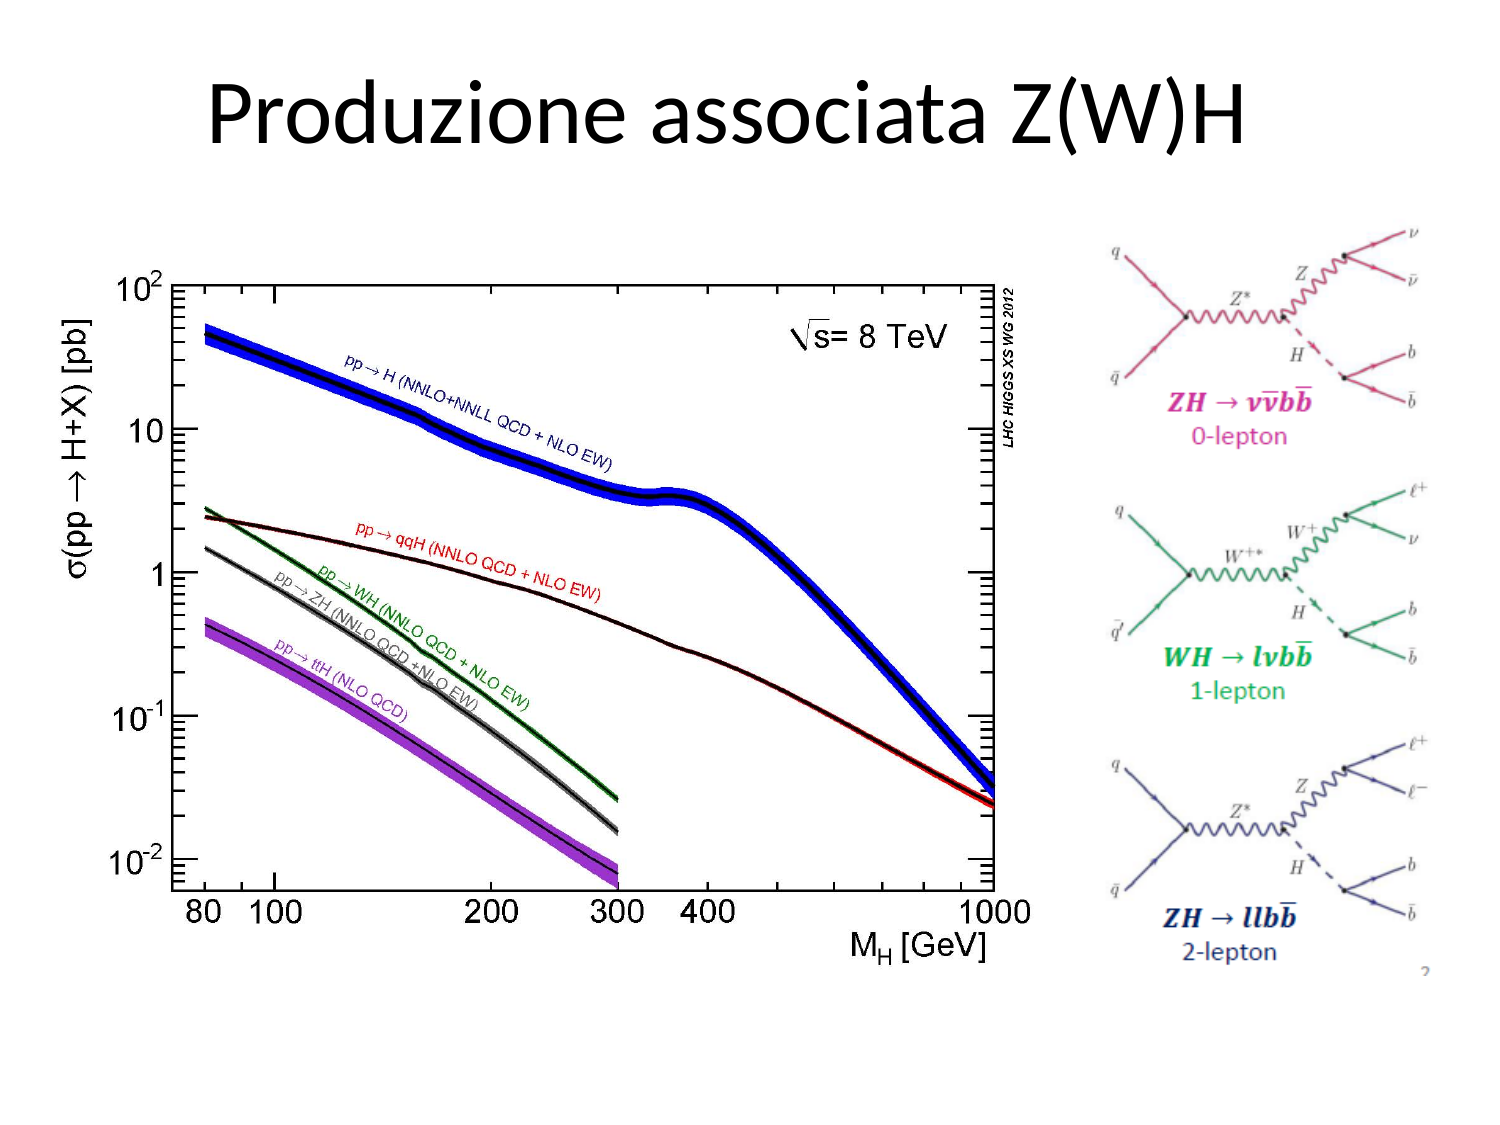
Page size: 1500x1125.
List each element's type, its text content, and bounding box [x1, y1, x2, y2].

title Produzione associata Z(W)H [100, 5, 1376, 209]
picture [52, 264, 1044, 977]
picture [1092, 206, 1431, 977]
